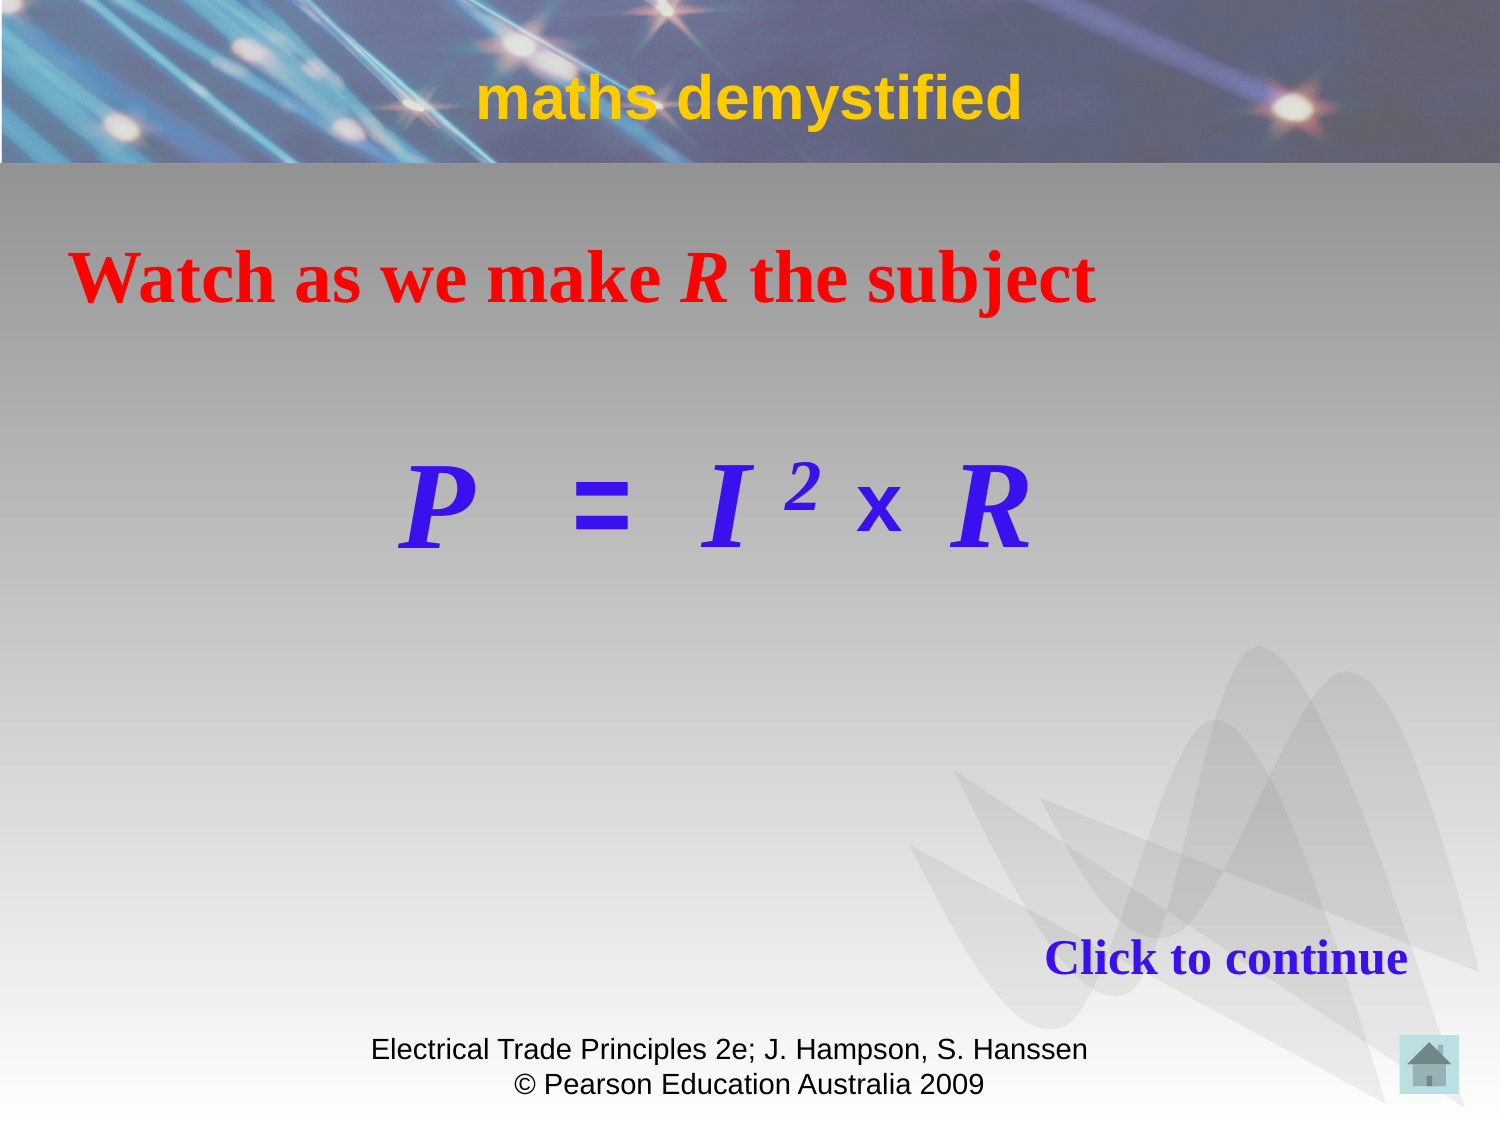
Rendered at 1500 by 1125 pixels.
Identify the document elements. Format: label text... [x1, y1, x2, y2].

text_box x [856, 447, 903, 548]
text_box = [572, 422, 633, 573]
text_box Watch as we make R the subject [53, 219, 1400, 325]
text_box I [702, 422, 783, 573]
list P [348, 408, 526, 588]
text_box 2 [785, 422, 853, 573]
text_box R [950, 422, 1034, 573]
text_box Click to continue [1021, 916, 1424, 992]
title maths demystified [0, 0, 1500, 164]
